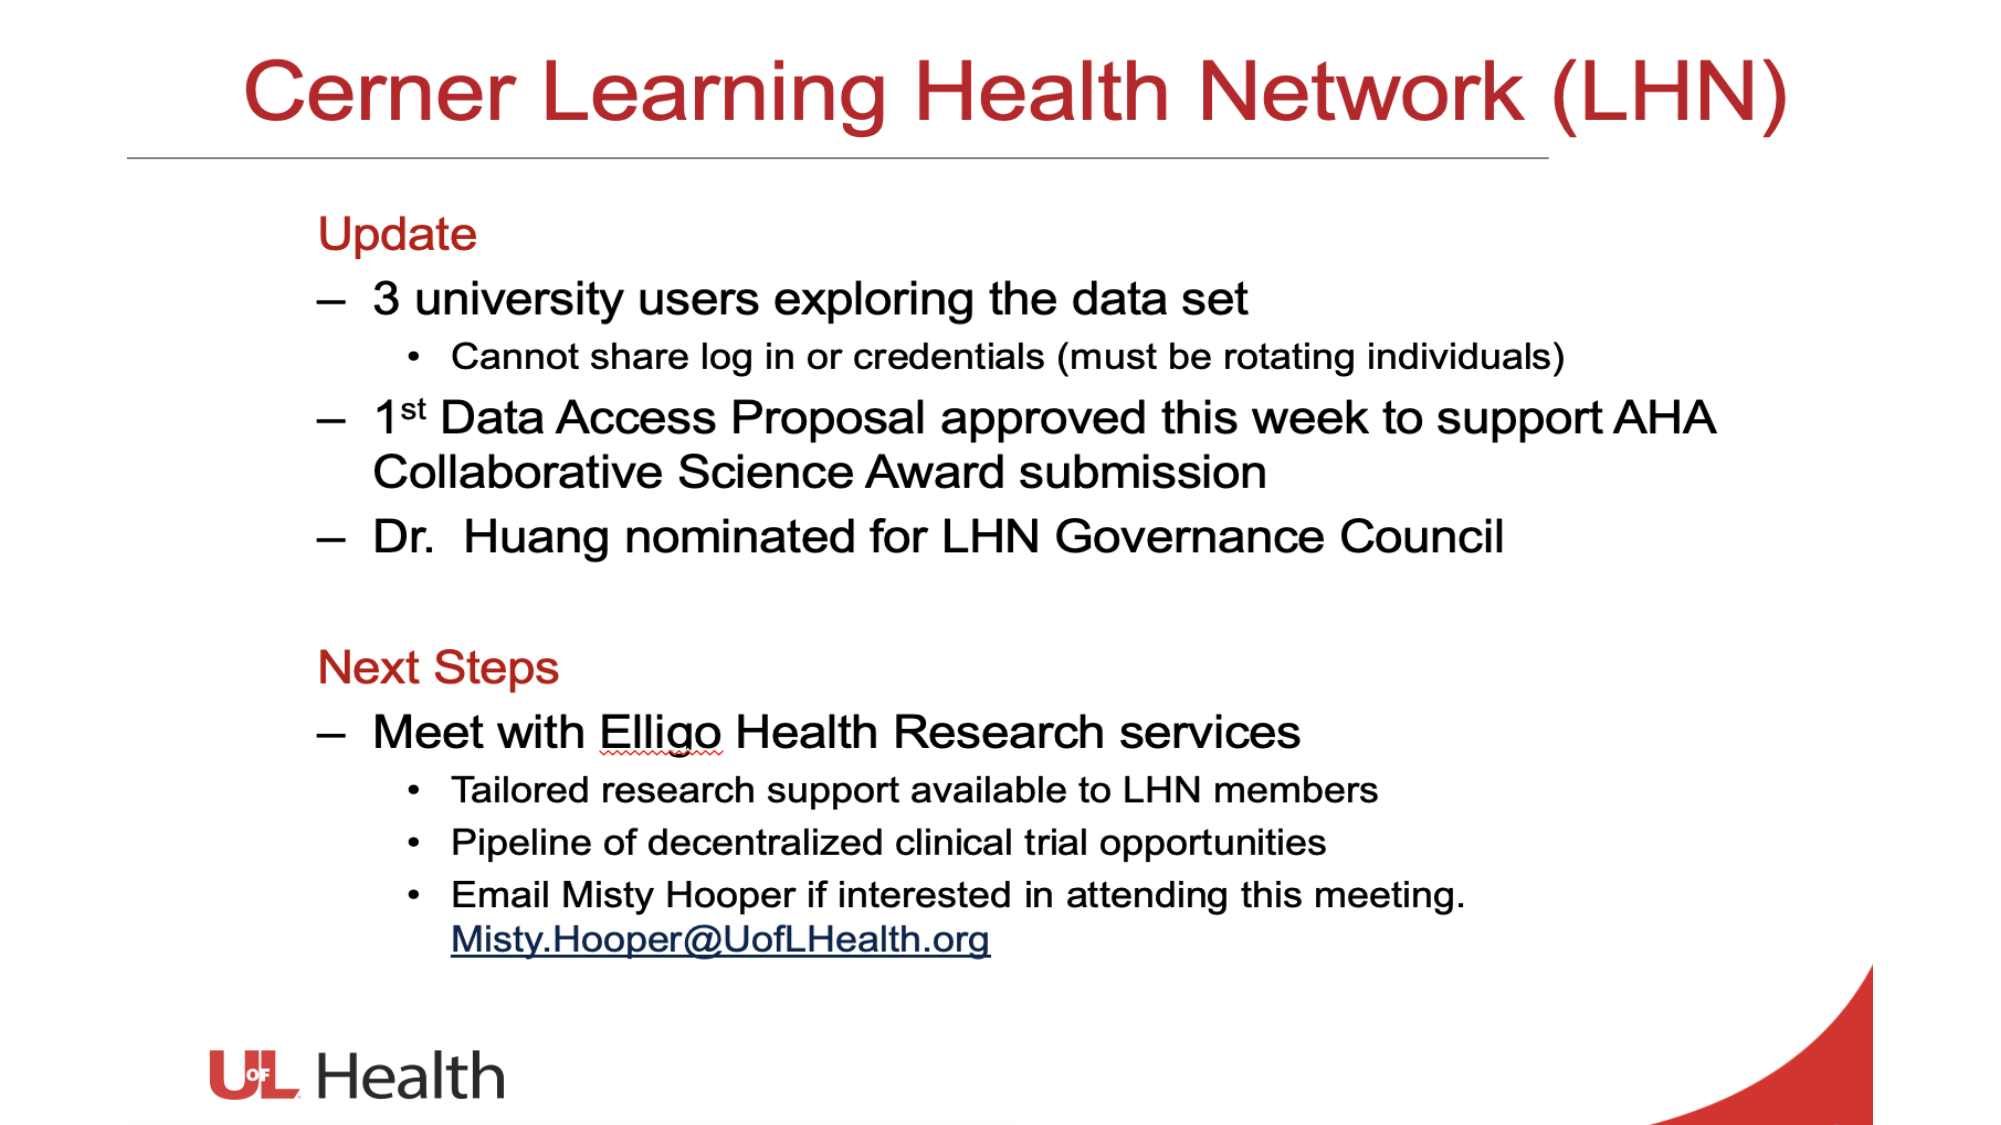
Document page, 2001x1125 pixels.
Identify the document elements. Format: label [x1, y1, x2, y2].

list [126, 9, 1874, 1125]
